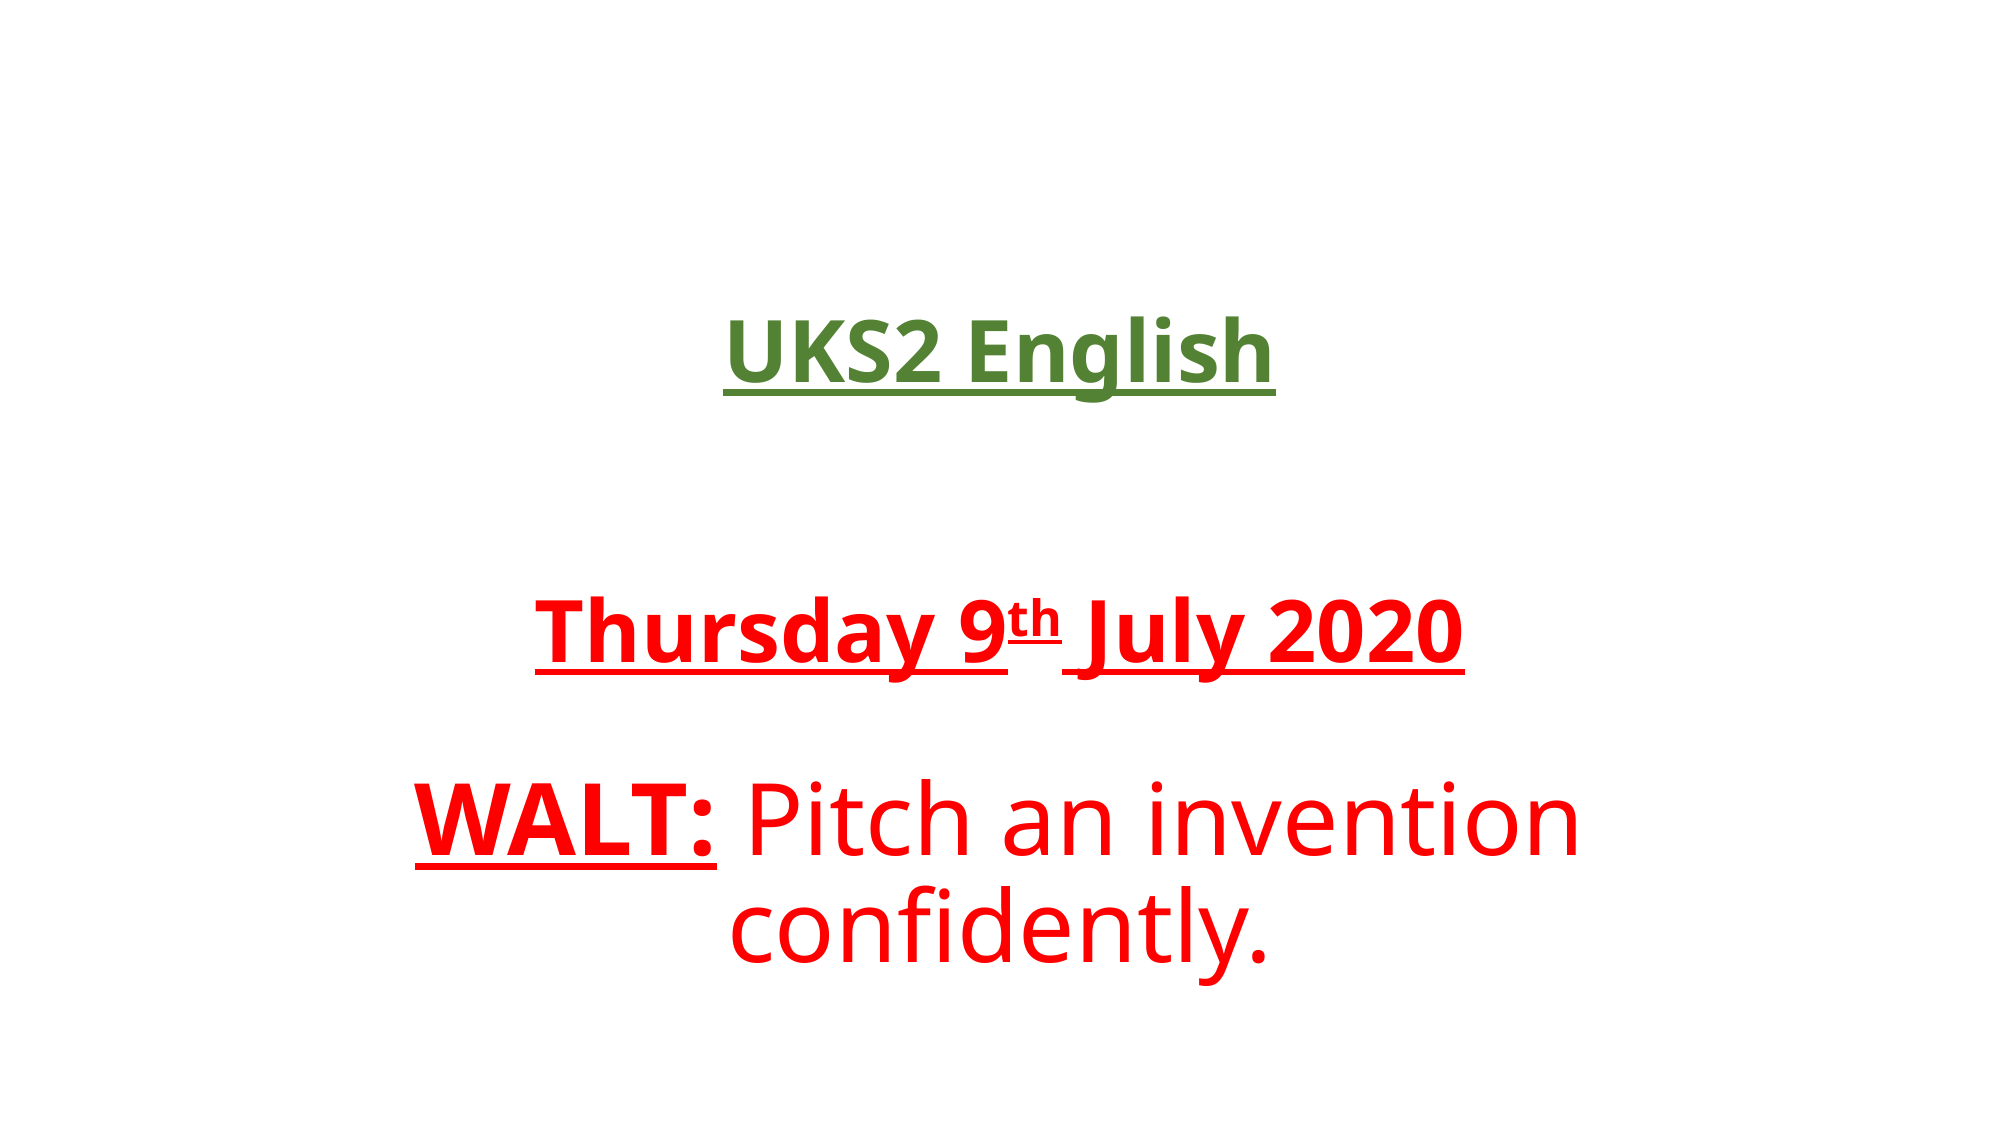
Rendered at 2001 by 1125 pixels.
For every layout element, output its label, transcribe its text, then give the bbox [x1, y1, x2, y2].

title UKS2 English Thursday 9th July 2020 [249, 296, 1750, 689]
subtitle WALT: Pitch an invention confidently. [135, 761, 1865, 1033]
